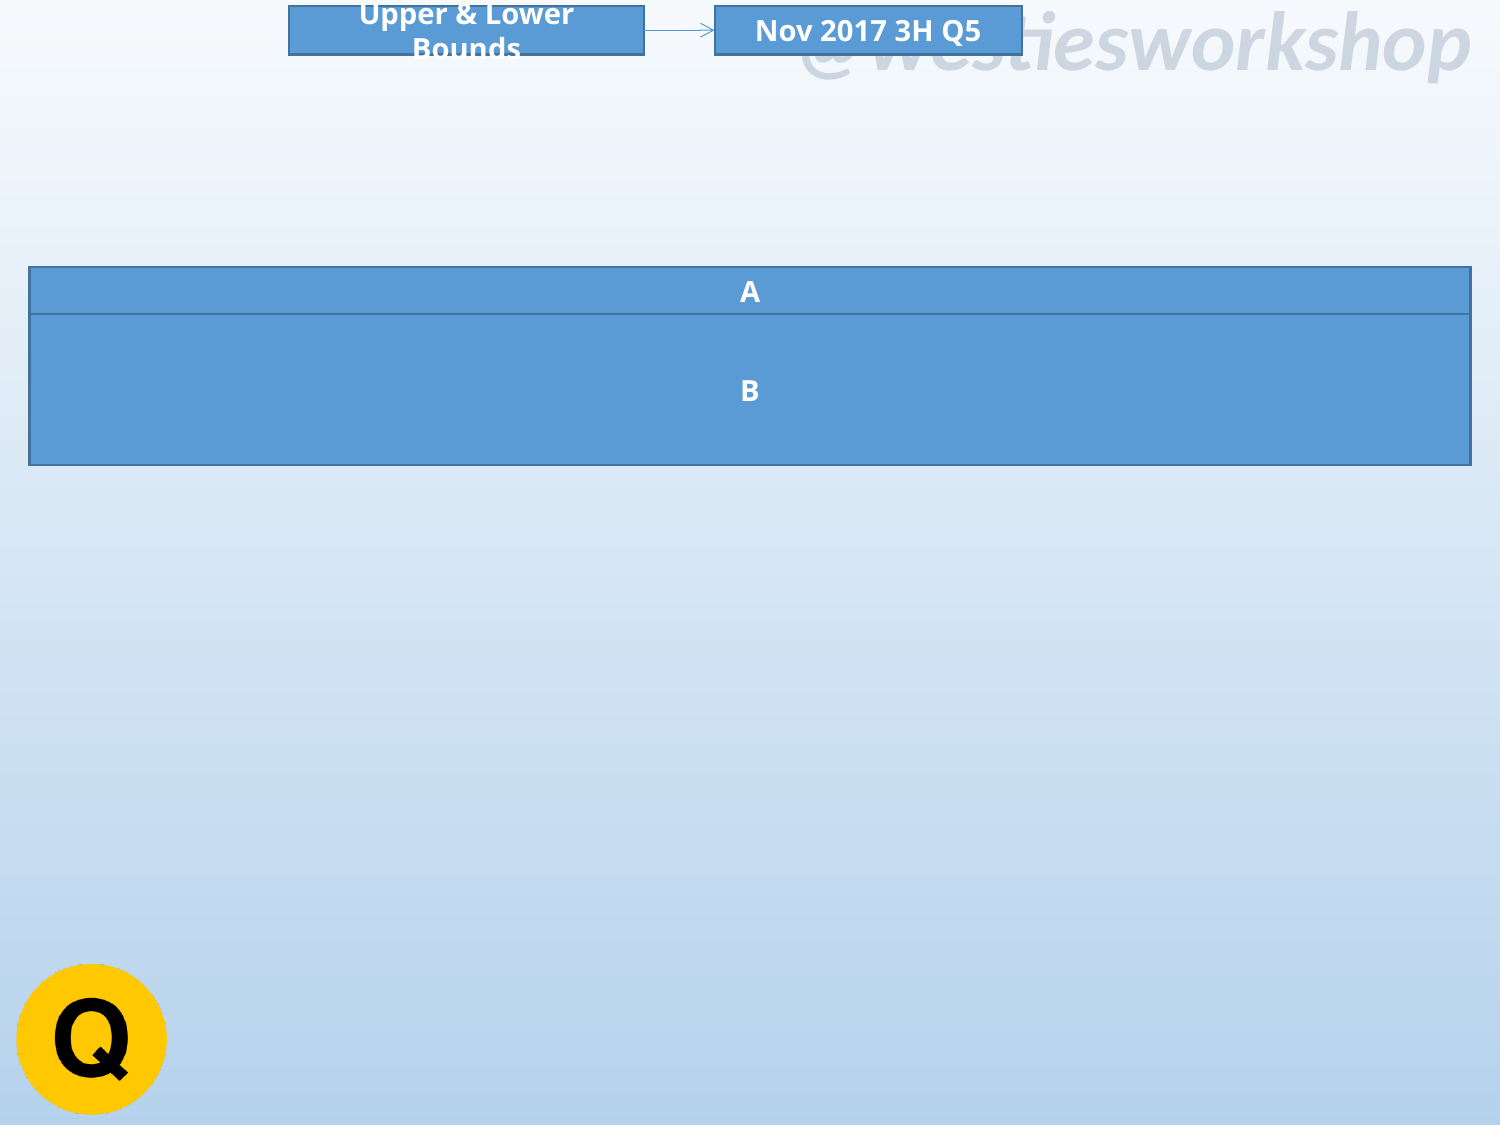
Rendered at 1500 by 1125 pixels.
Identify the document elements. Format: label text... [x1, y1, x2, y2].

text_box Upper & Lower Bounds [288, 5, 645, 56]
text_box Nov 2017 3H Q5 [714, 5, 1023, 56]
picture [29, 267, 1471, 465]
picture [0, 940, 191, 1125]
